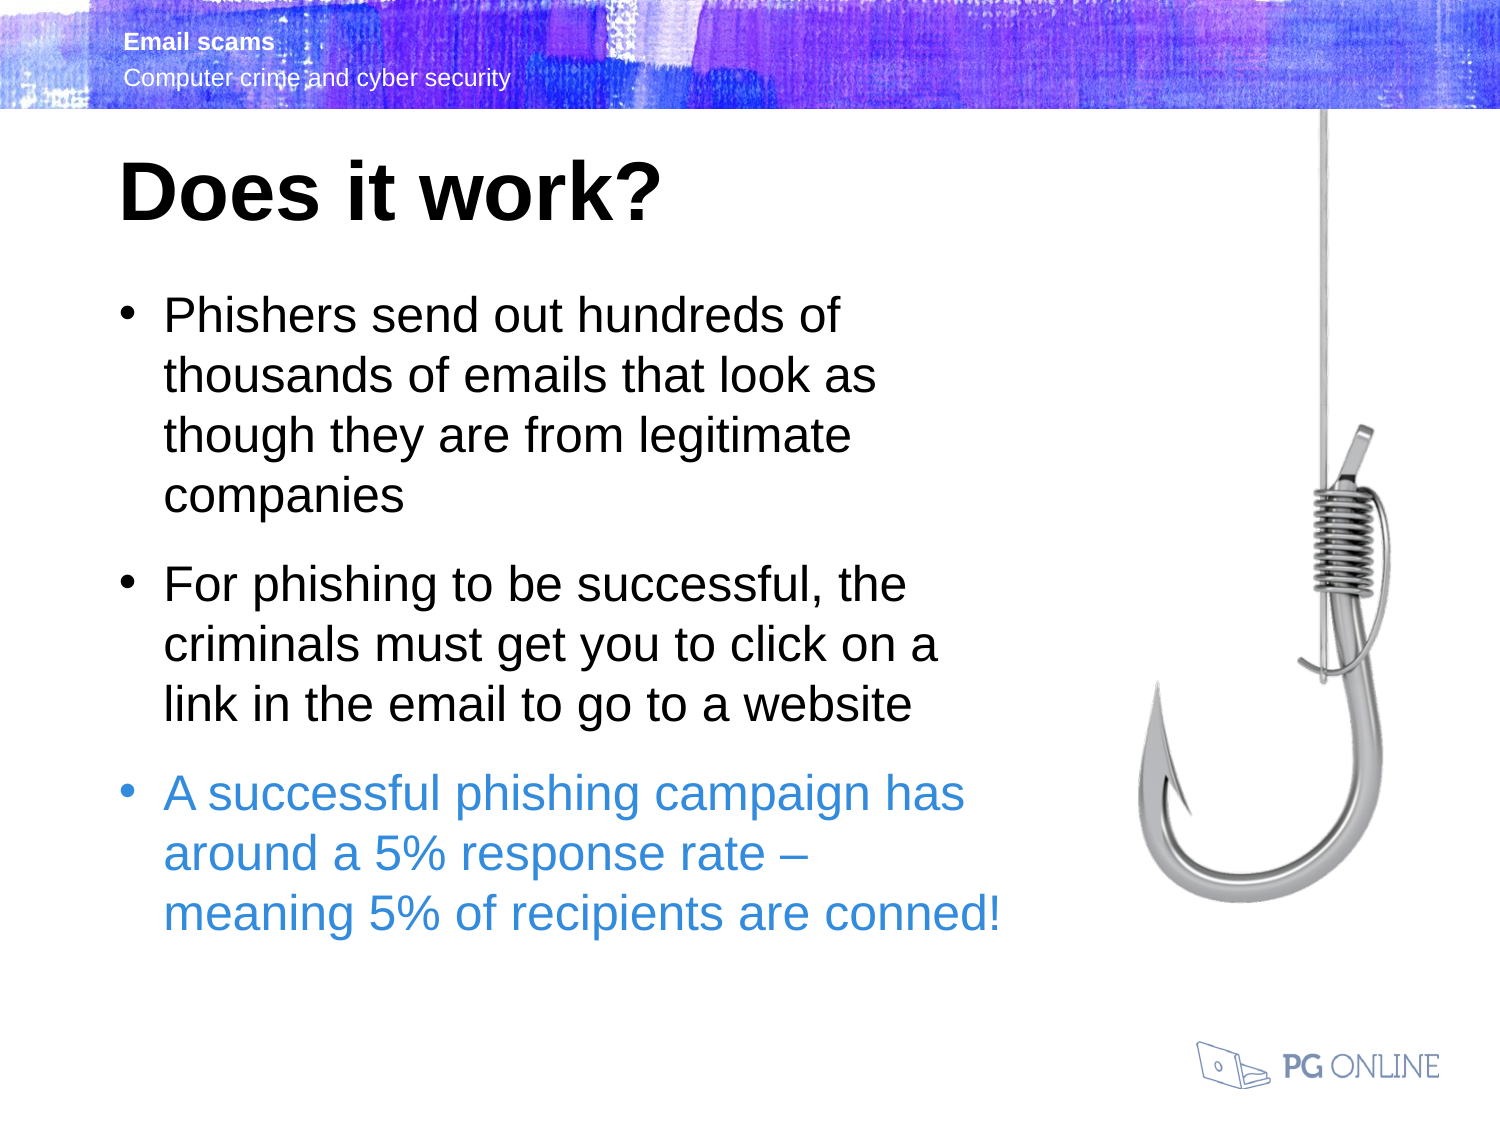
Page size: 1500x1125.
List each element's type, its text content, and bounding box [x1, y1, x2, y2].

list Phishers send out hundreds of thousands of emails that look as though they are from legitimate companies For phishing to be successful, the criminals must get you to click on a link in the email to go to a website A successful phishing campaign has around a 5% response rate – meaning 5% of recipients are conned! [118, 282, 1016, 849]
picture [0, 0, 1500, 909]
list Does it work? [118, 148, 1016, 259]
